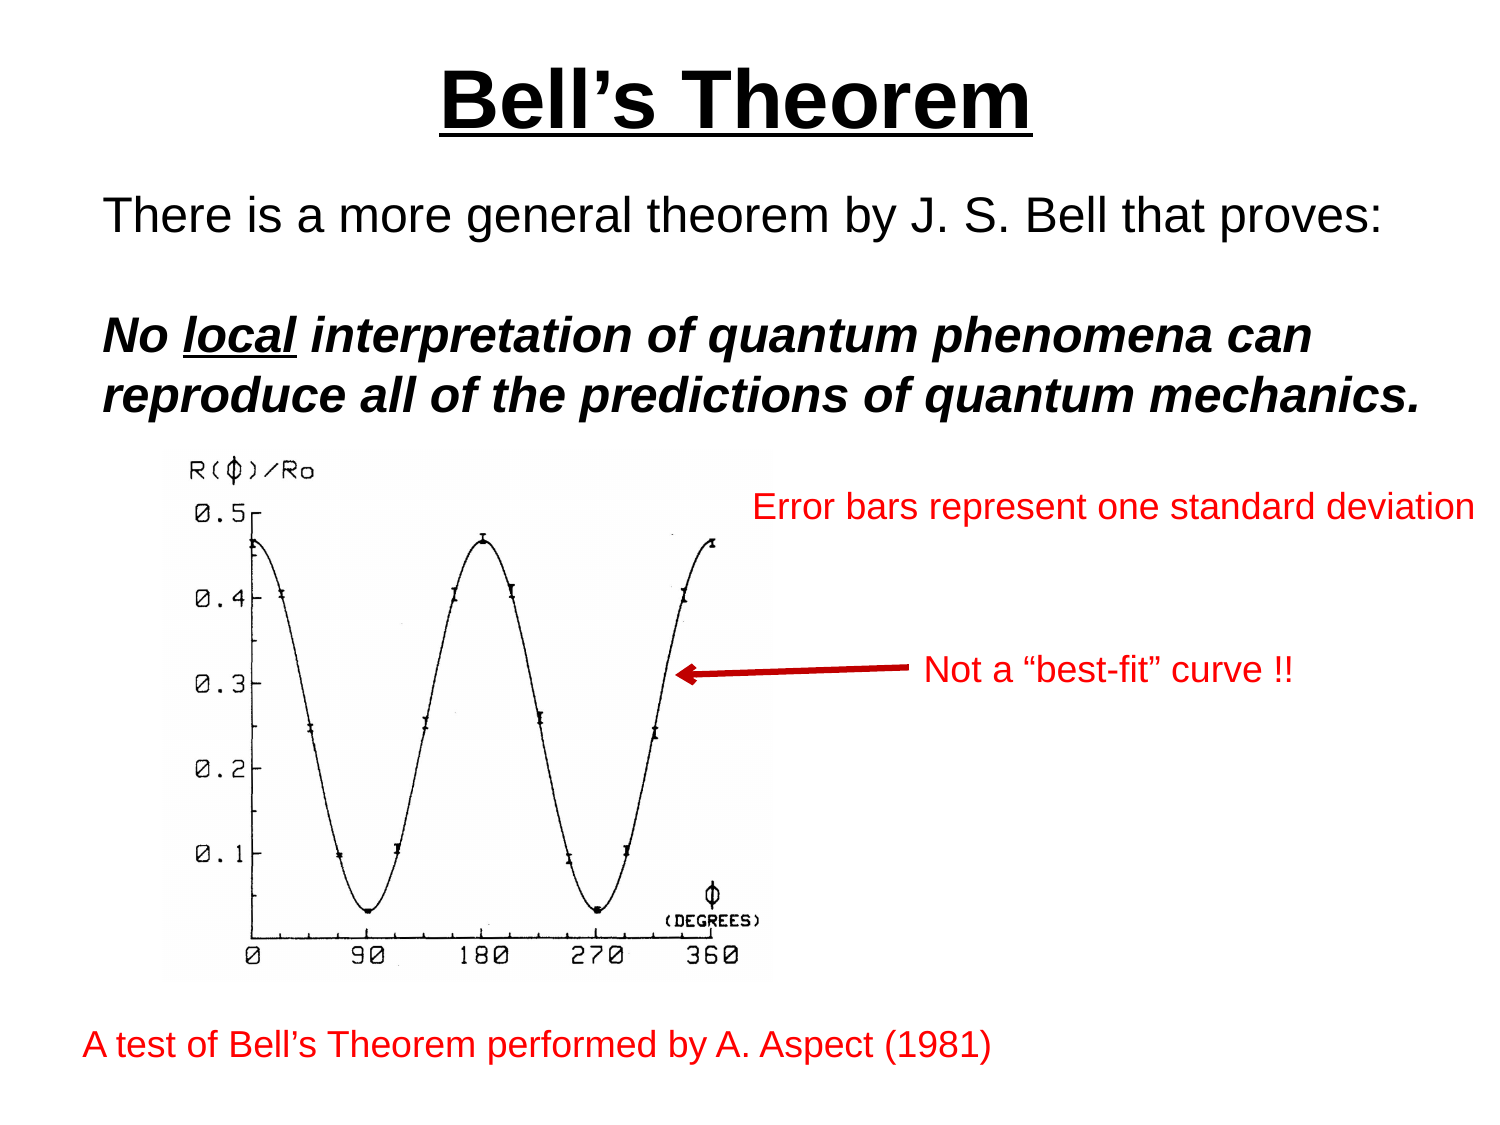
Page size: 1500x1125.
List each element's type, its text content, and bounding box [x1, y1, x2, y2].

text_box Error bars represent one standard deviation [776, 474, 1500, 535]
text_box Bell’s Theorem [424, 37, 1048, 153]
text_box A test of Bell’s Theorem performed by A. Aspect (1981) [67, 1012, 1008, 1073]
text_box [674, 667, 913, 676]
picture [162, 449, 773, 982]
text_box There is a more general theorem by J. S. Bell that proves: No local interpretation of quantum phenomena can reproduce all of the predictions of quantum mechanics. [87, 174, 1475, 430]
text_box Not a “best-fit” curve !! [908, 637, 1310, 698]
